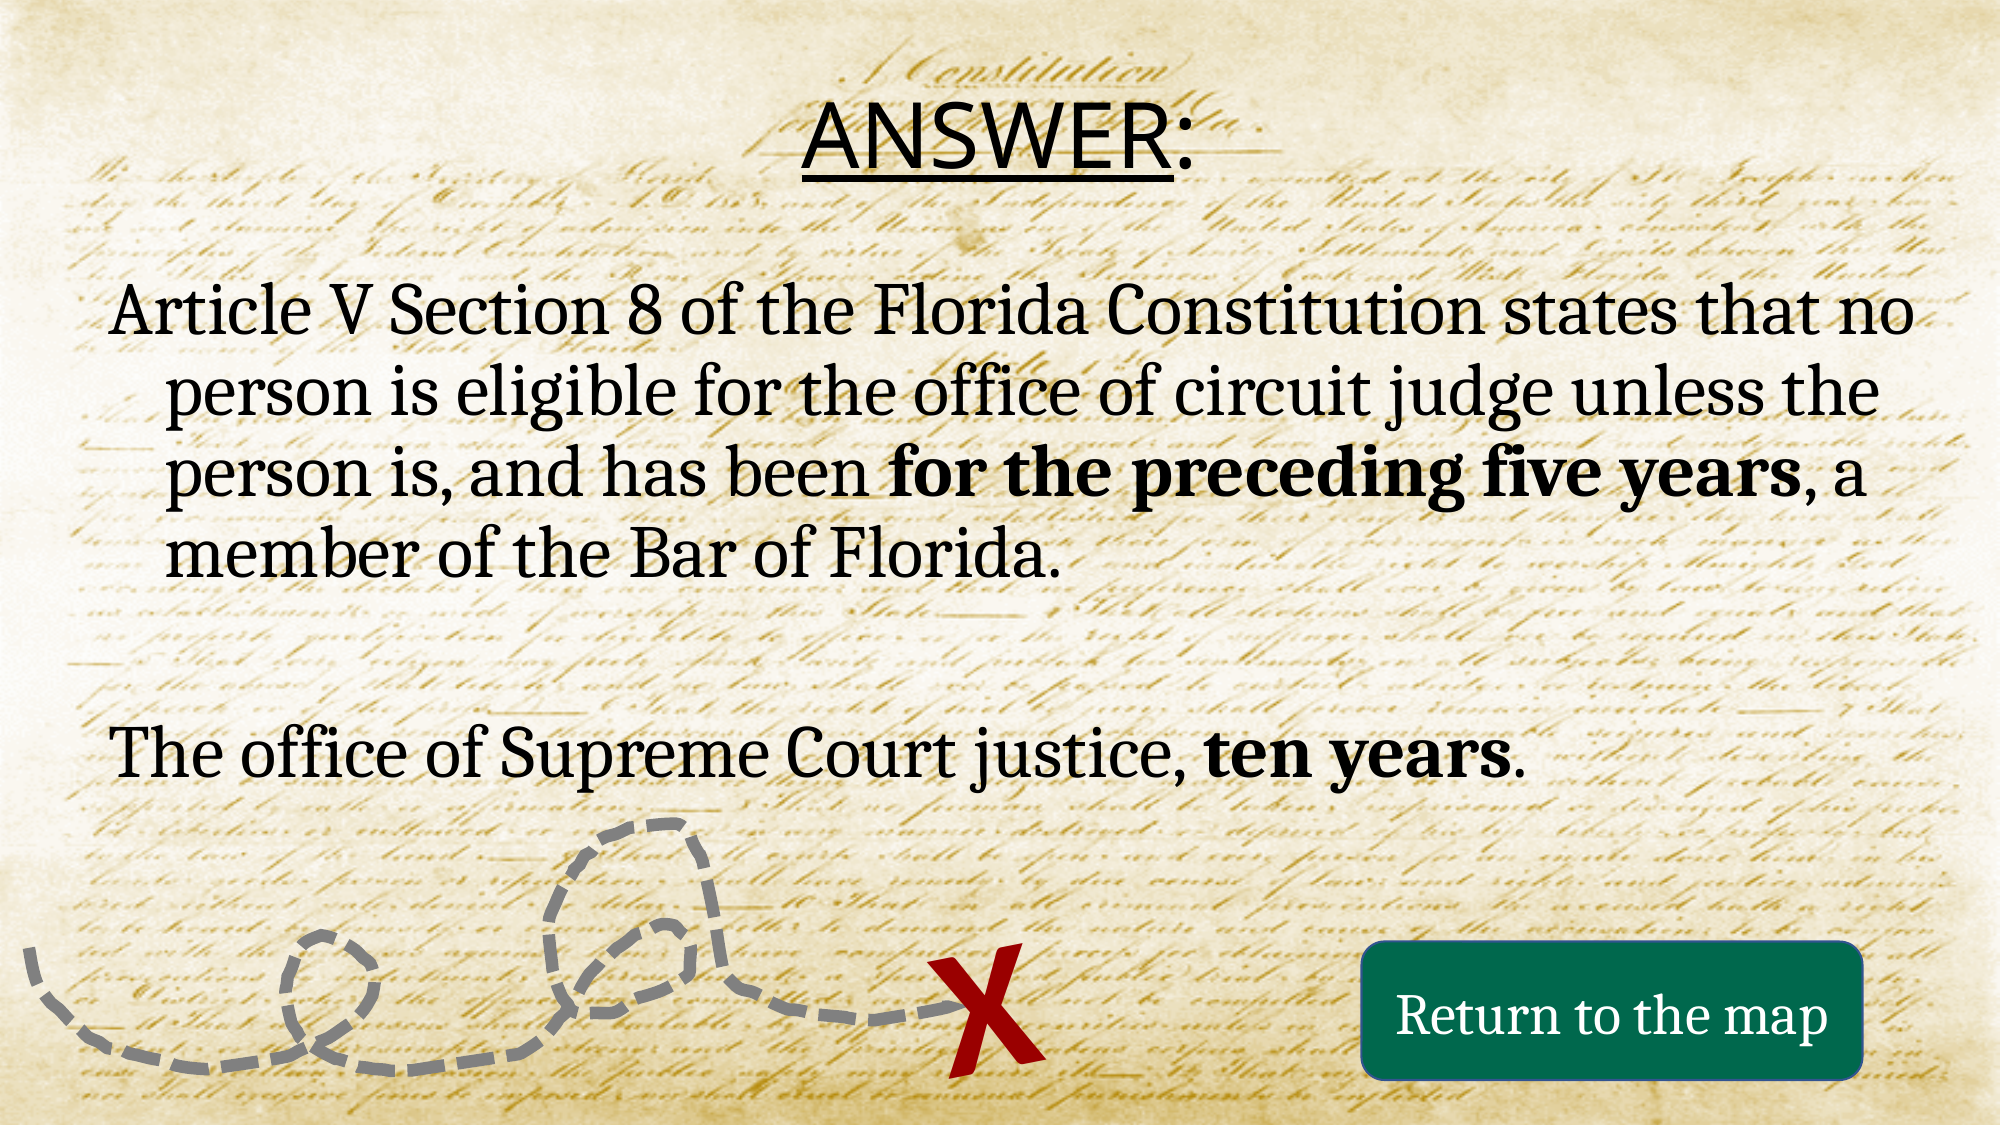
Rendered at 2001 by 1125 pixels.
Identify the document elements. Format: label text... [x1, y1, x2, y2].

text_box Article V Section 8 of the Florida Constitution states that no person is eligible for the office of circuit judge unless the person is, and has been for the preceding five years, a member of the Bar of Florida. The office of Supreme Court justice, ten years. [93, 262, 1953, 963]
text_box Return to the map [1360, 940, 1864, 1082]
text_box ANSWER: [362, 24, 1638, 238]
